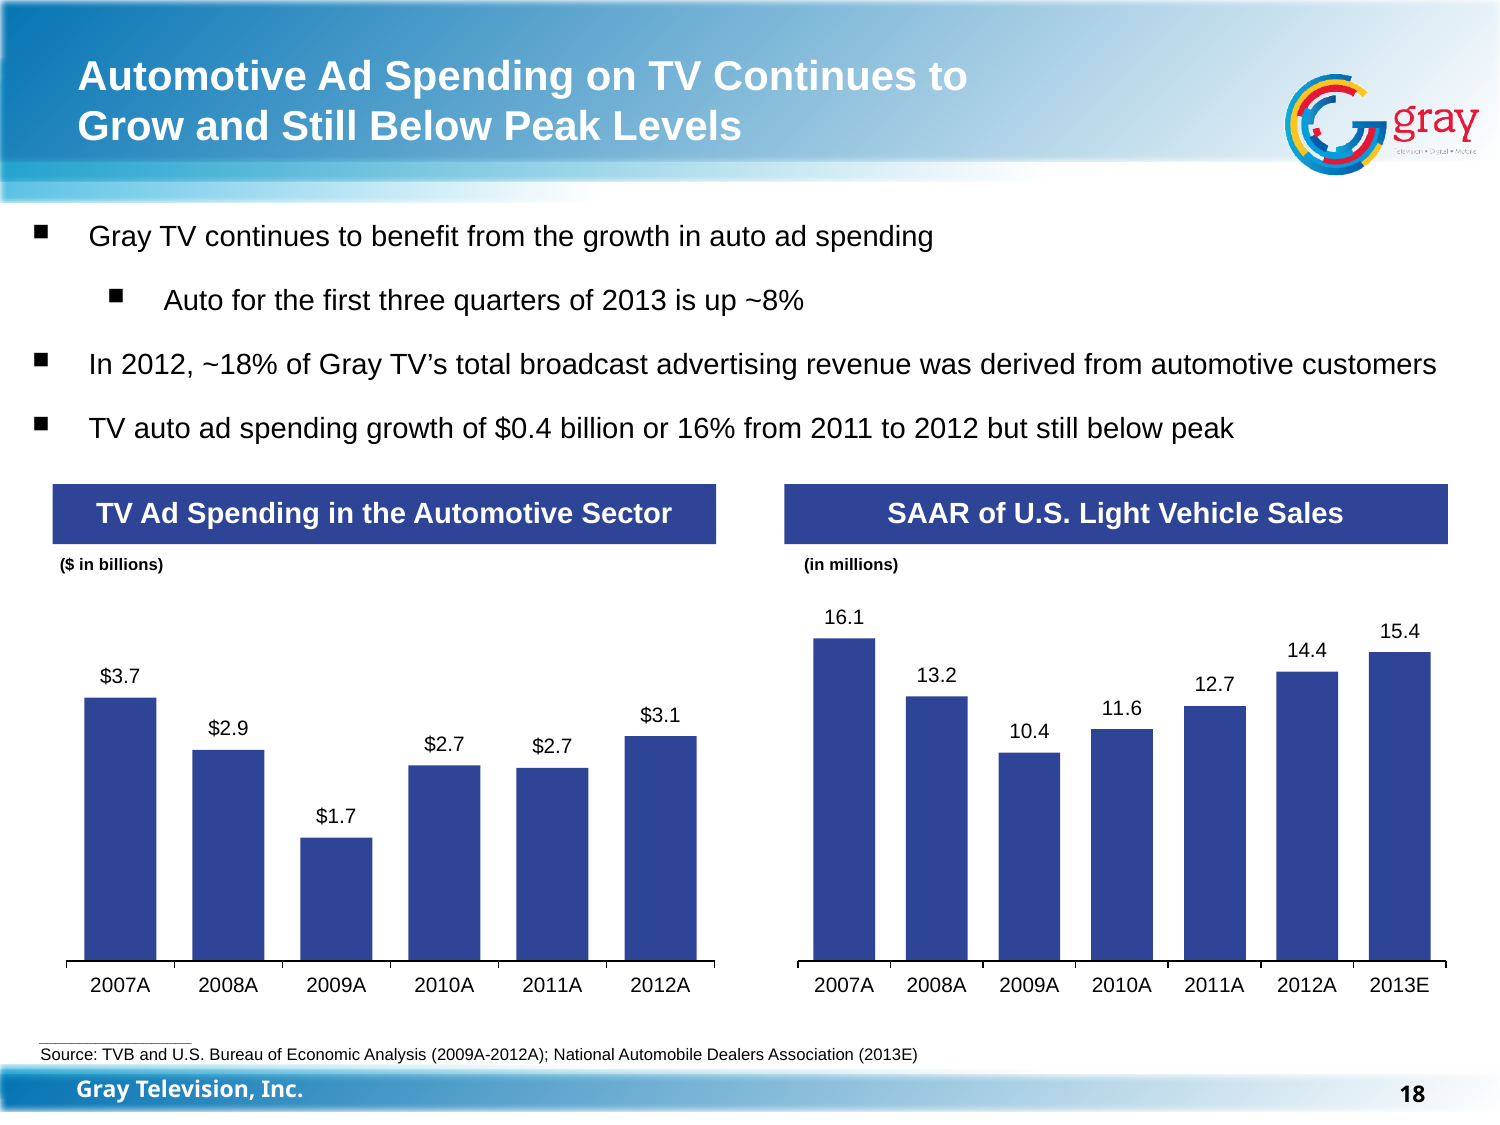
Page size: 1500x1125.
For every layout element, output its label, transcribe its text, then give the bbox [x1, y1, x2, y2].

title Automotive Ad Spending on TV Continues to Grow and Still Below Peak Levels [77, 41, 1038, 157]
picture [789, 591, 1449, 1002]
text_box SAAR of U.S. Light Vehicle Sales [784, 484, 1448, 545]
text_box ___________________ Source: TVB and U.S. Bureau of Economic Analysis (2009A-2012A); National Automobile Dealers Association (2013E) [40, 1042, 1083, 1065]
text_box ($ in billions) [22, 545, 202, 581]
picture [1275, 71, 1481, 180]
text_box Gray TV continues to benefit from the growth in auto ad spending Auto for the first three quarters of 2013 is up ~8% In 2012, ~18% of Gray TV’s total broadcast advertising revenue was derived from automotive customers TV auto ad spending growth of $0.4 billion or 16% from 2011 to 2012 but still below peak [32, 217, 1465, 411]
picture [57, 591, 717, 1002]
text_box (in millions) [761, 545, 941, 581]
text_box TV Ad Spending in the Automotive Sector [52, 484, 717, 545]
